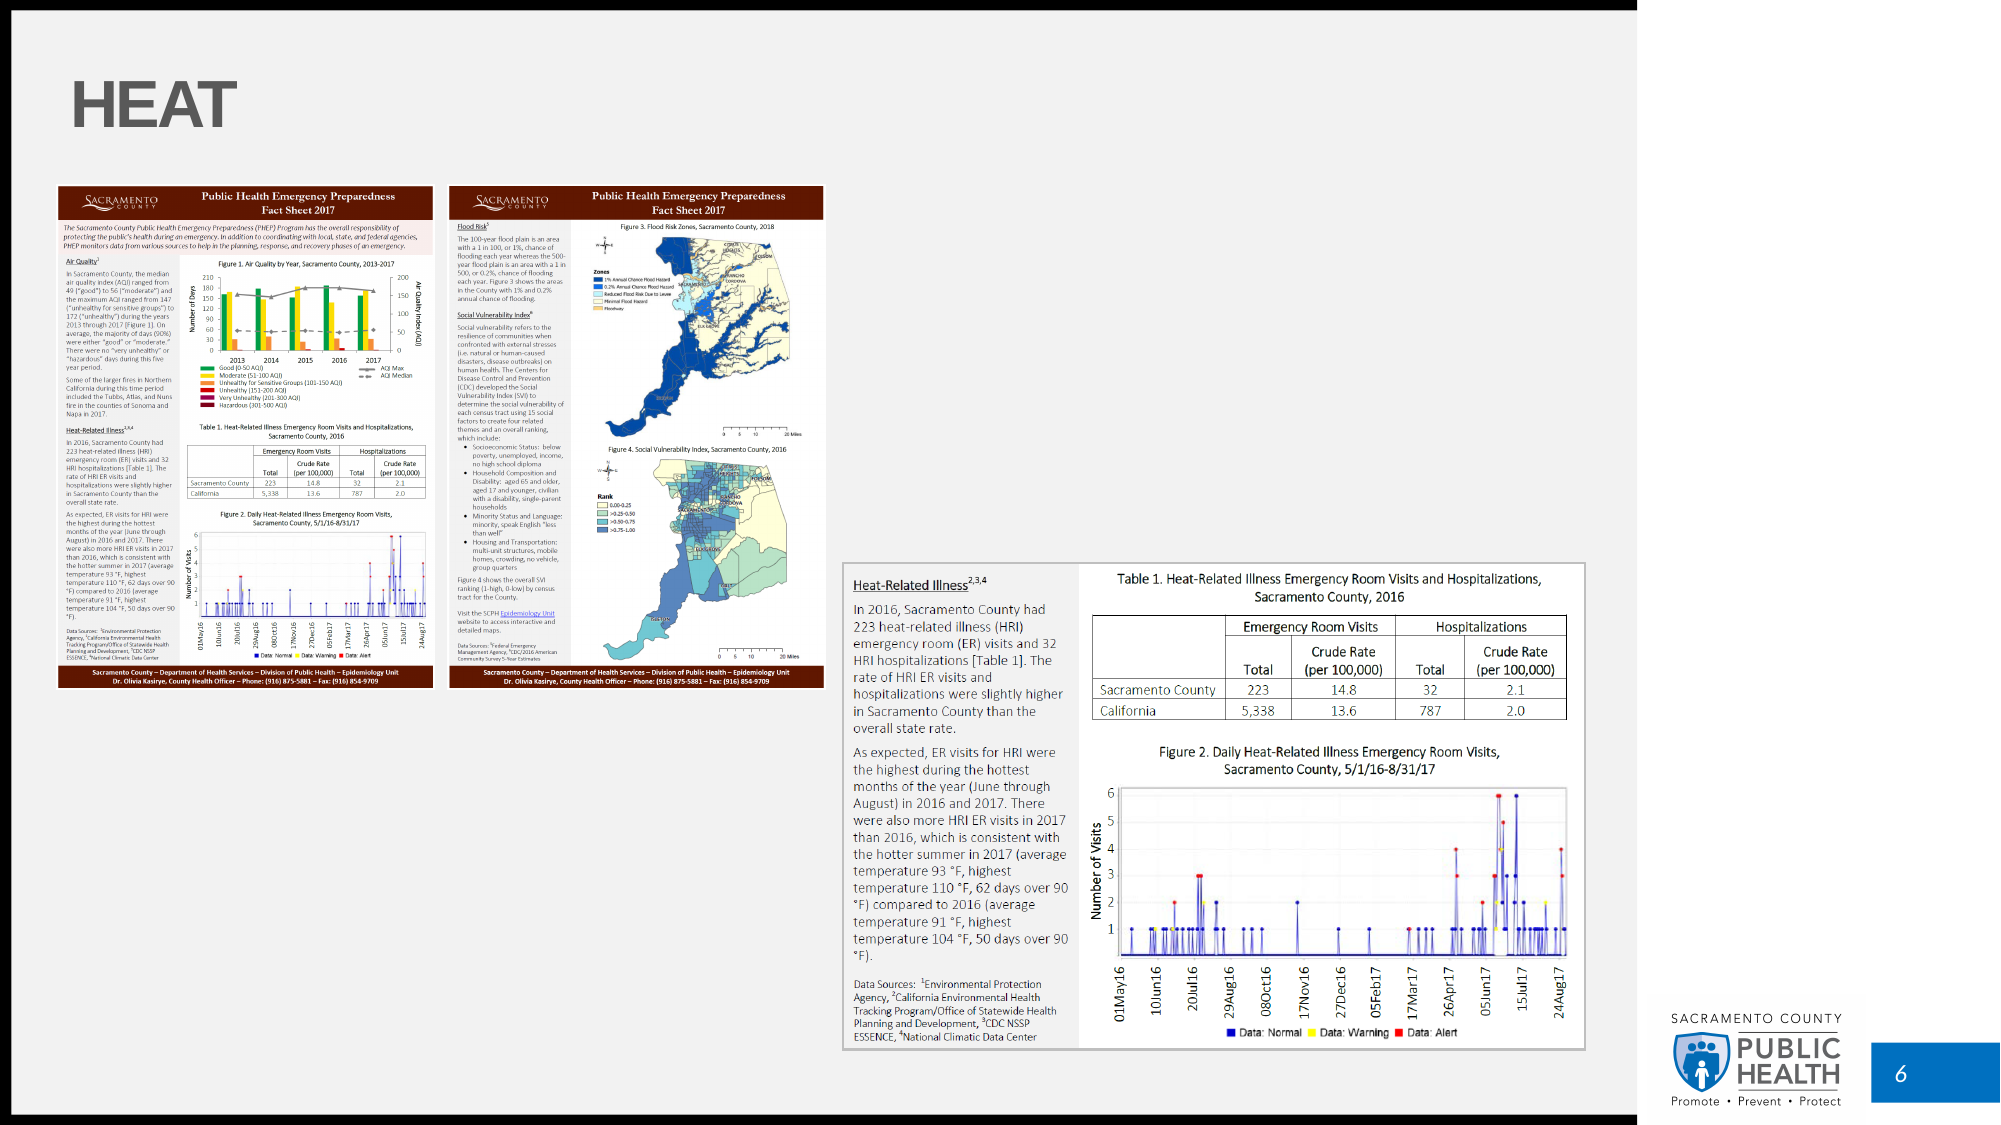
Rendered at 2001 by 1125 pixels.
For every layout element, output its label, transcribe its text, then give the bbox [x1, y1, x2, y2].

picture [1647, 994, 1866, 1125]
picture [844, 564, 1585, 1049]
title heat [70, 70, 1580, 142]
slide_number 6 [1877, 1050, 1924, 1096]
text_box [56, 184, 825, 690]
